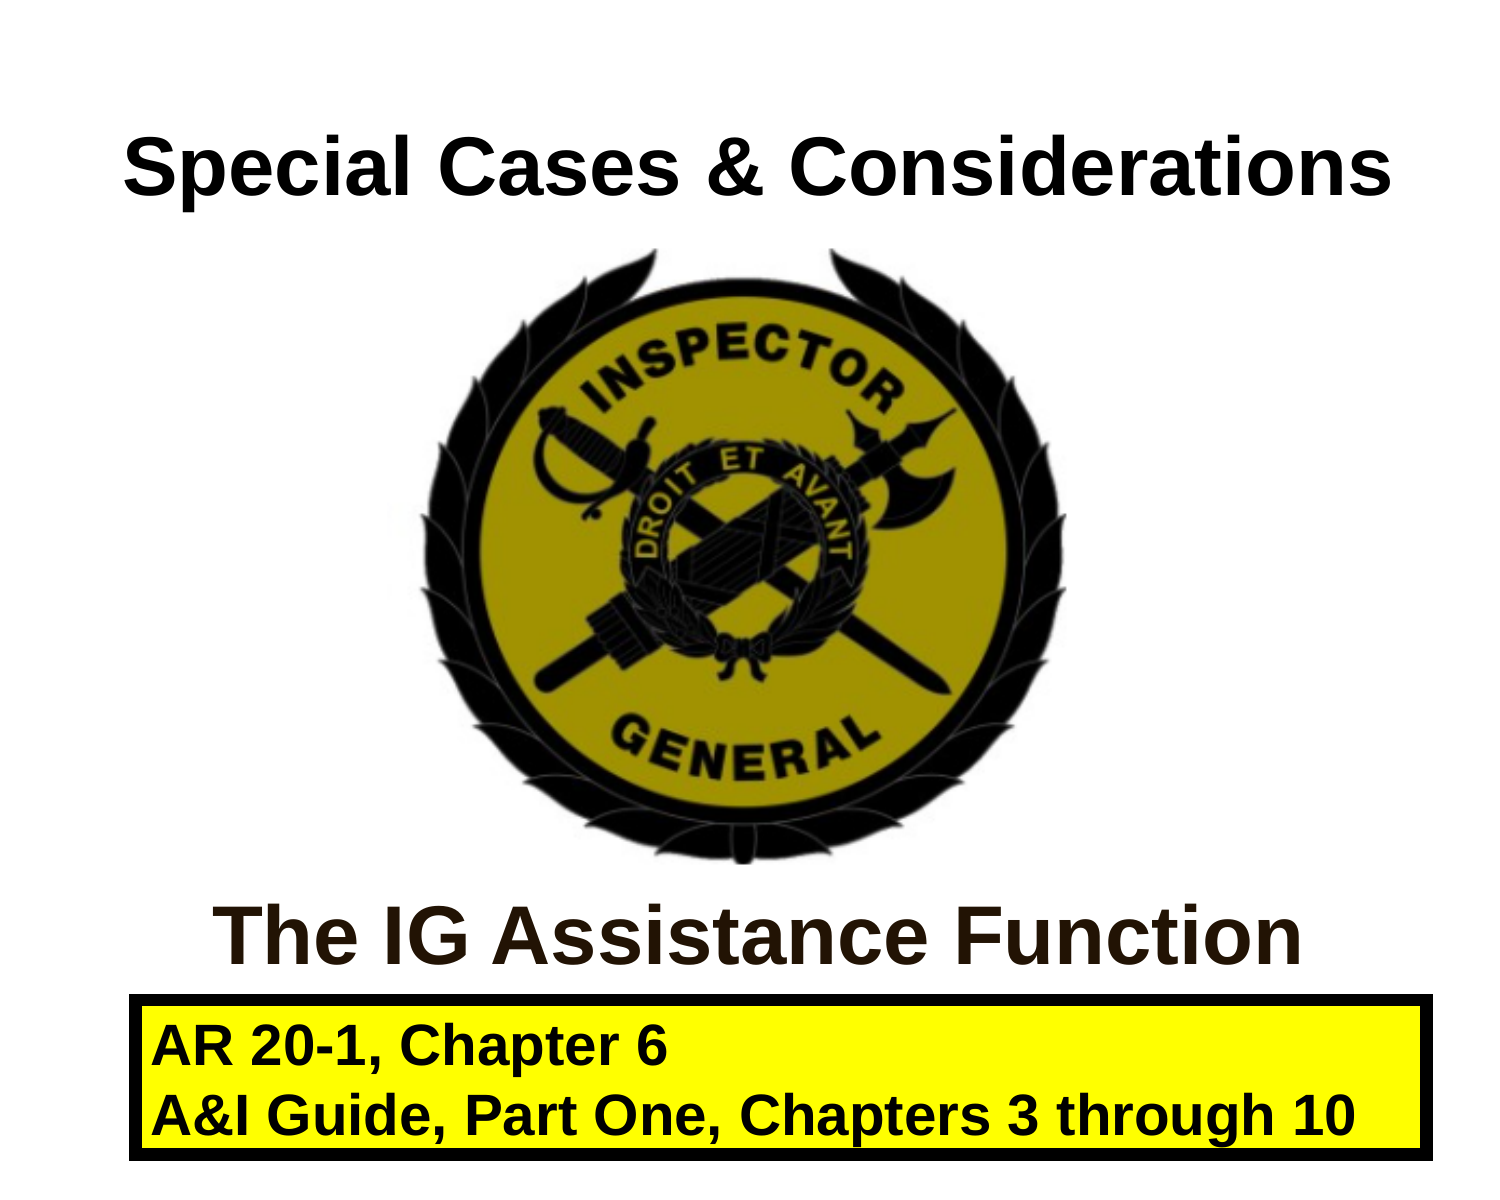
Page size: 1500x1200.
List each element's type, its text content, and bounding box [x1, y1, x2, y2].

title The IG Assistance Function [124, 837, 1392, 1026]
subtitle Special Cases & Considerations [86, 104, 1431, 230]
text_box AR 20-1, Chapter 6 A&I Guide, Part One, Chapters 3 through 10 [135, 999, 1427, 1155]
picture [387, 199, 1126, 893]
